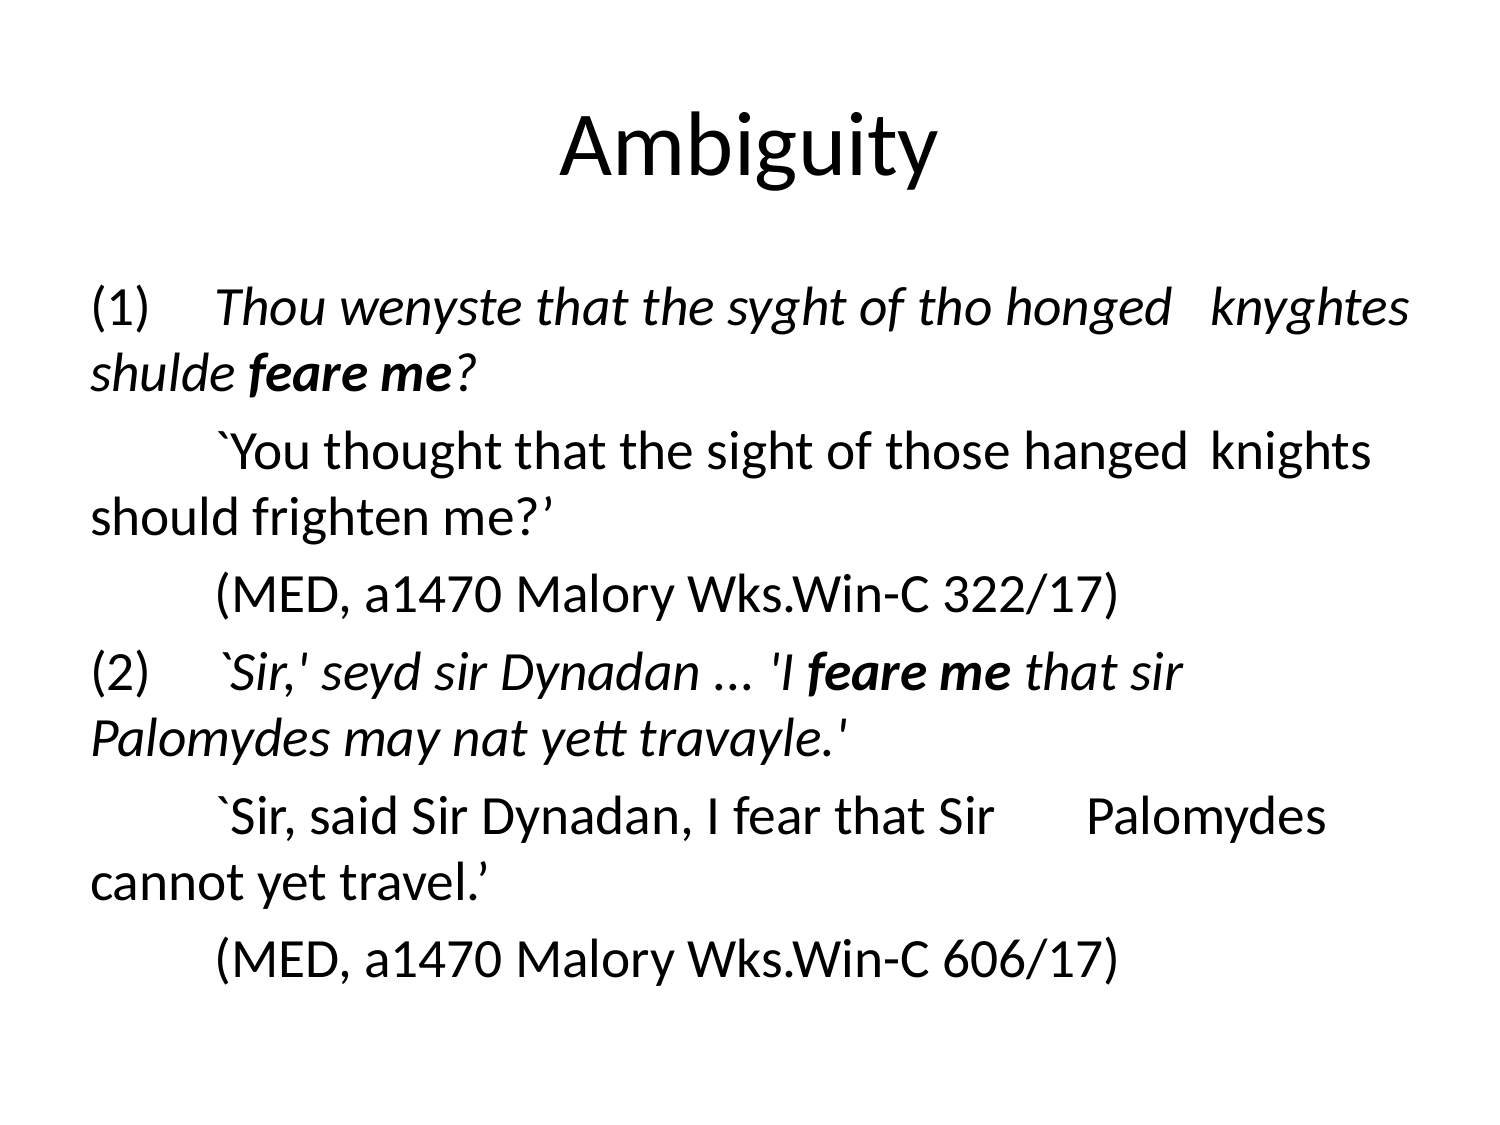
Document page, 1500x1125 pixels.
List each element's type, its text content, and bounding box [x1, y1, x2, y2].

title Ambiguity [75, 45, 1425, 233]
list (1) Thou wenyste that the syght of tho honged knyghtes shulde feare me? `You thought that the sight of those hanged knights should frighten me?’ (MED, a1470 Malory Wks.Win-C 322/17) (2) `Sir,' seyd sir Dynadan ... 'I feare me that sir Palomydes may nat yett travayle.' `Sir, said Sir Dynadan, I fear that Sir Palomydes cannot yet travel.’ (MED, a1470 Malory Wks.Win-C 606/17) [75, 262, 1425, 1005]
